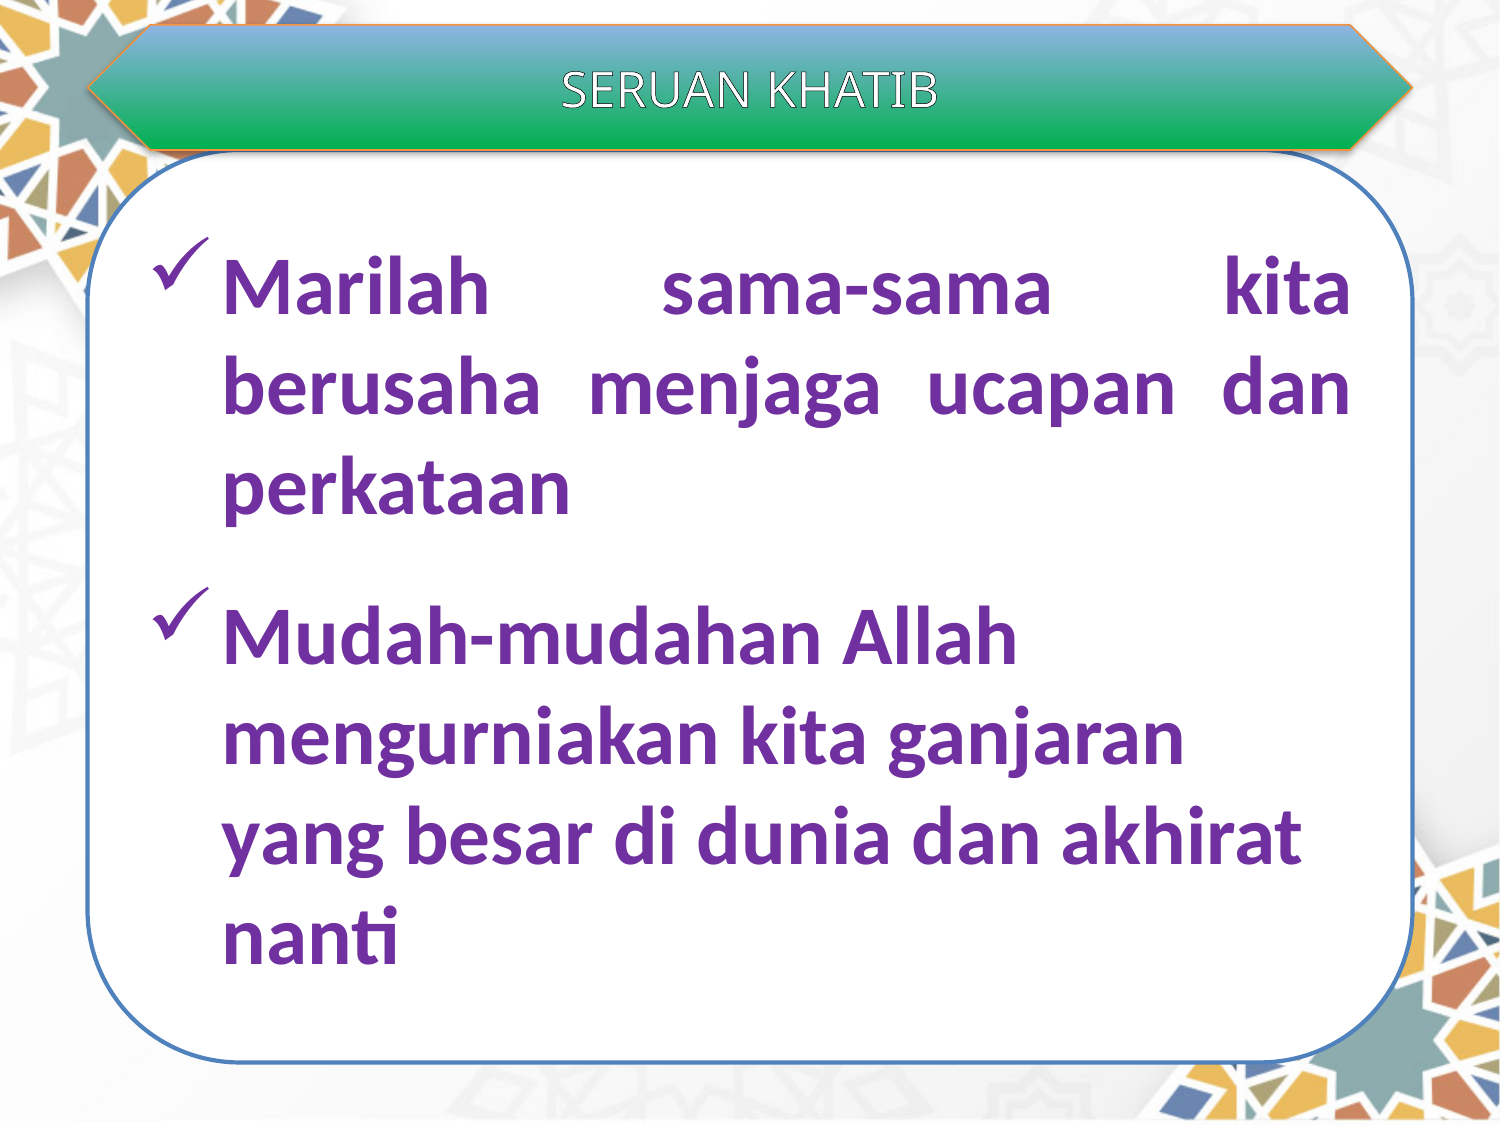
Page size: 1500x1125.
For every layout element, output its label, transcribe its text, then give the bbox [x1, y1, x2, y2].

text_box Marilah sama-sama kita berusaha menjaga ucapan dan perkataan Mudah-mudahan Allah mengurniakan kita ganjaran yang besar di dunia dan akhirat nanti [85, 160, 1415, 1065]
text_box SERUAN KHATIB [86, 24, 1414, 151]
